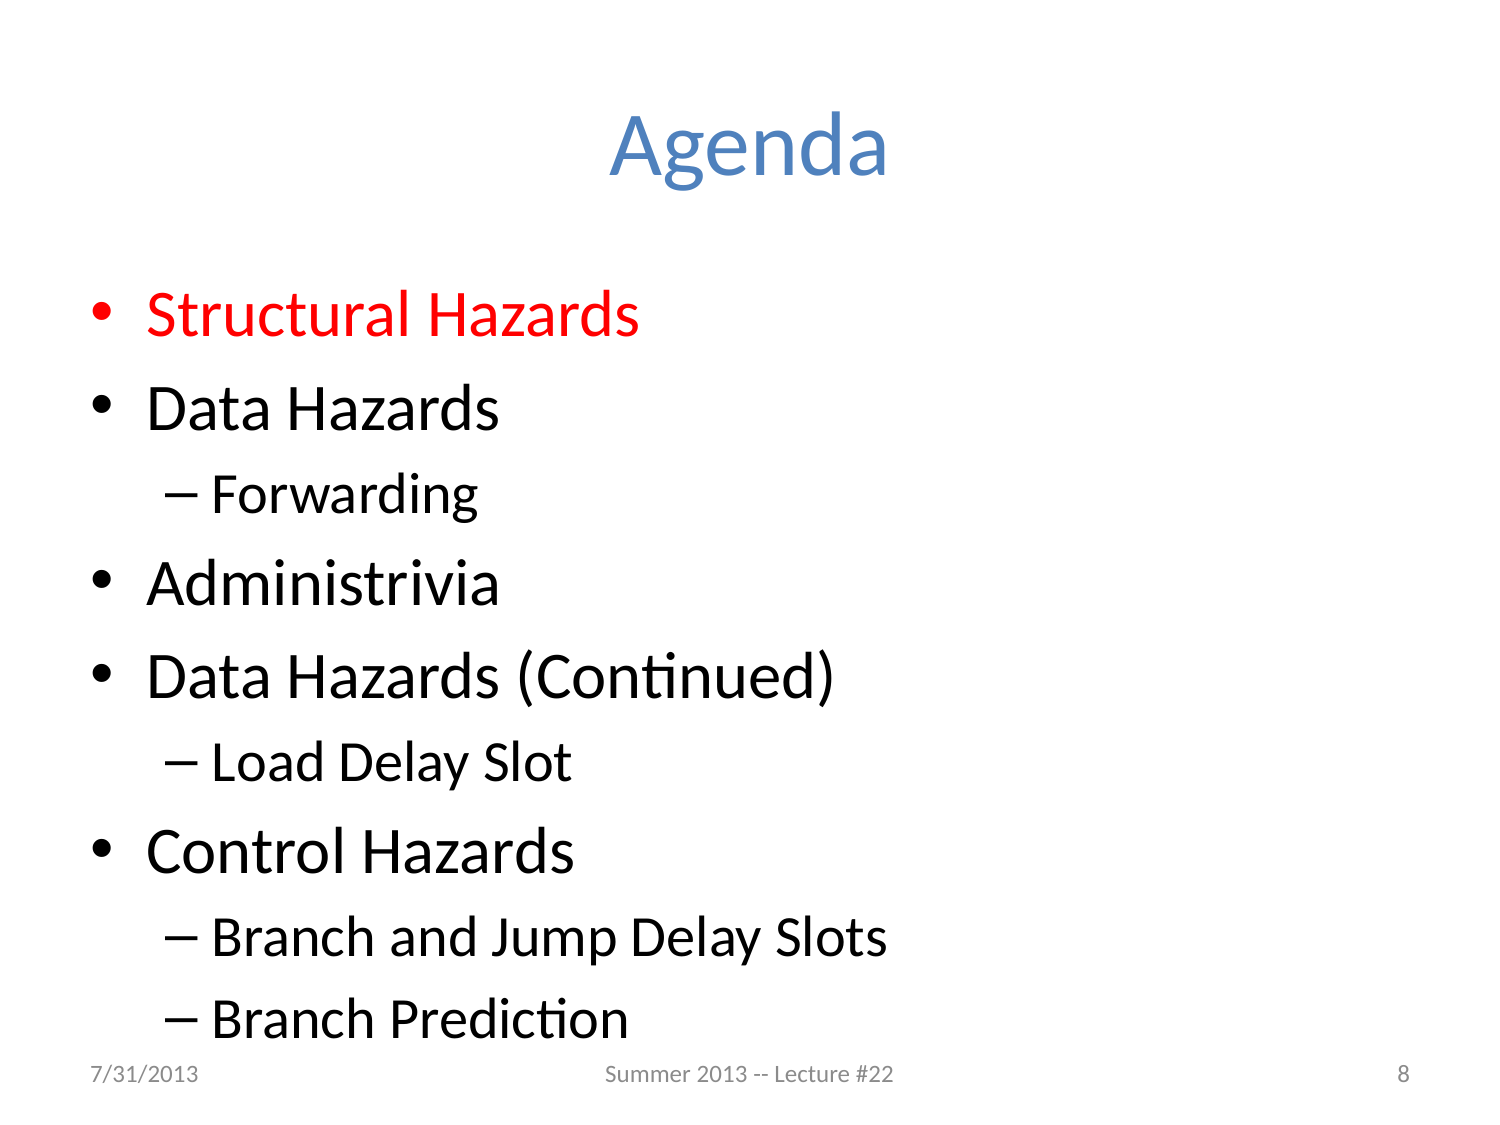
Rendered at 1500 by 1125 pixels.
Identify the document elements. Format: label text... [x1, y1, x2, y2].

slide_number 8 [1074, 1042, 1425, 1103]
list Structural Hazards Data Hazards Forwarding Administrivia Data Hazards (Continued) Load Delay Slot Control Hazards Branch and Jump Delay Slots Branch Prediction [75, 262, 1425, 1073]
title Agenda [75, 45, 1425, 233]
footer Summer 2013 -- Lecture #22 [512, 1042, 988, 1103]
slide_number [75, 1042, 425, 1103]
